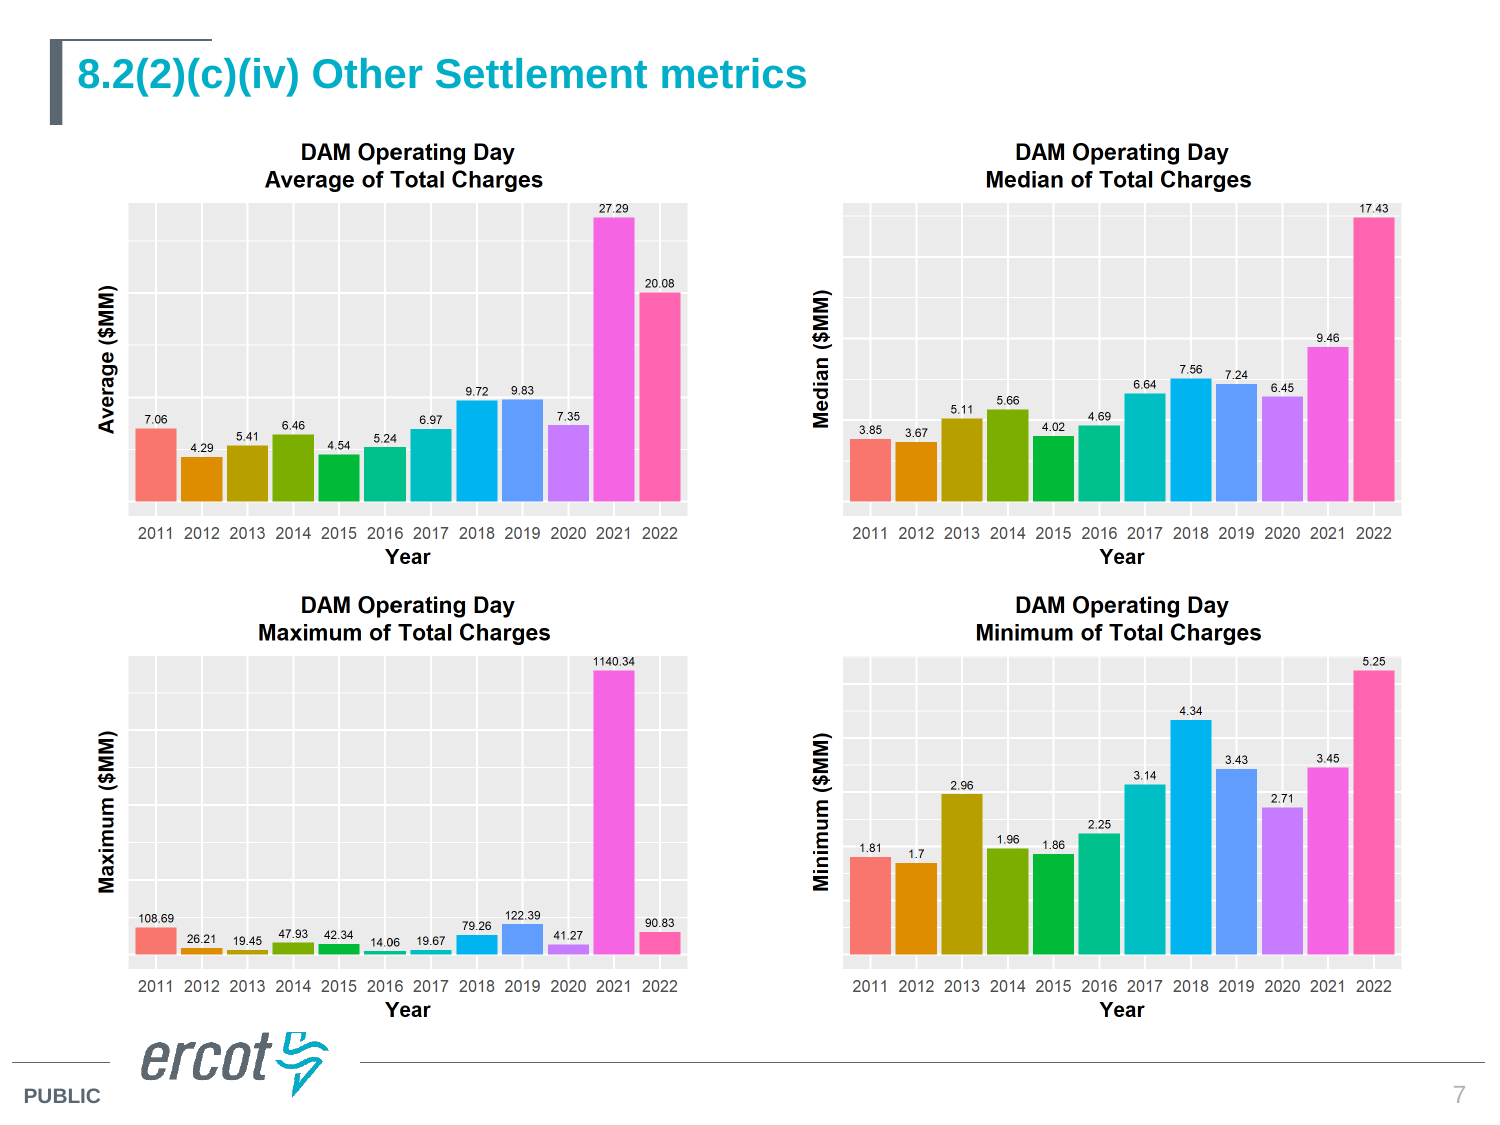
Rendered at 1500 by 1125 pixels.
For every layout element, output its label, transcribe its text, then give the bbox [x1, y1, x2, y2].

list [86, 584, 700, 1033]
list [86, 131, 700, 580]
title 8.2(2)(c)(iv) Other Settlement metrics [62, 39, 1450, 228]
slide_number 7 [1437, 1076, 1475, 1112]
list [800, 131, 1414, 580]
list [800, 584, 1414, 1033]
picture [137, 1033, 332, 1100]
